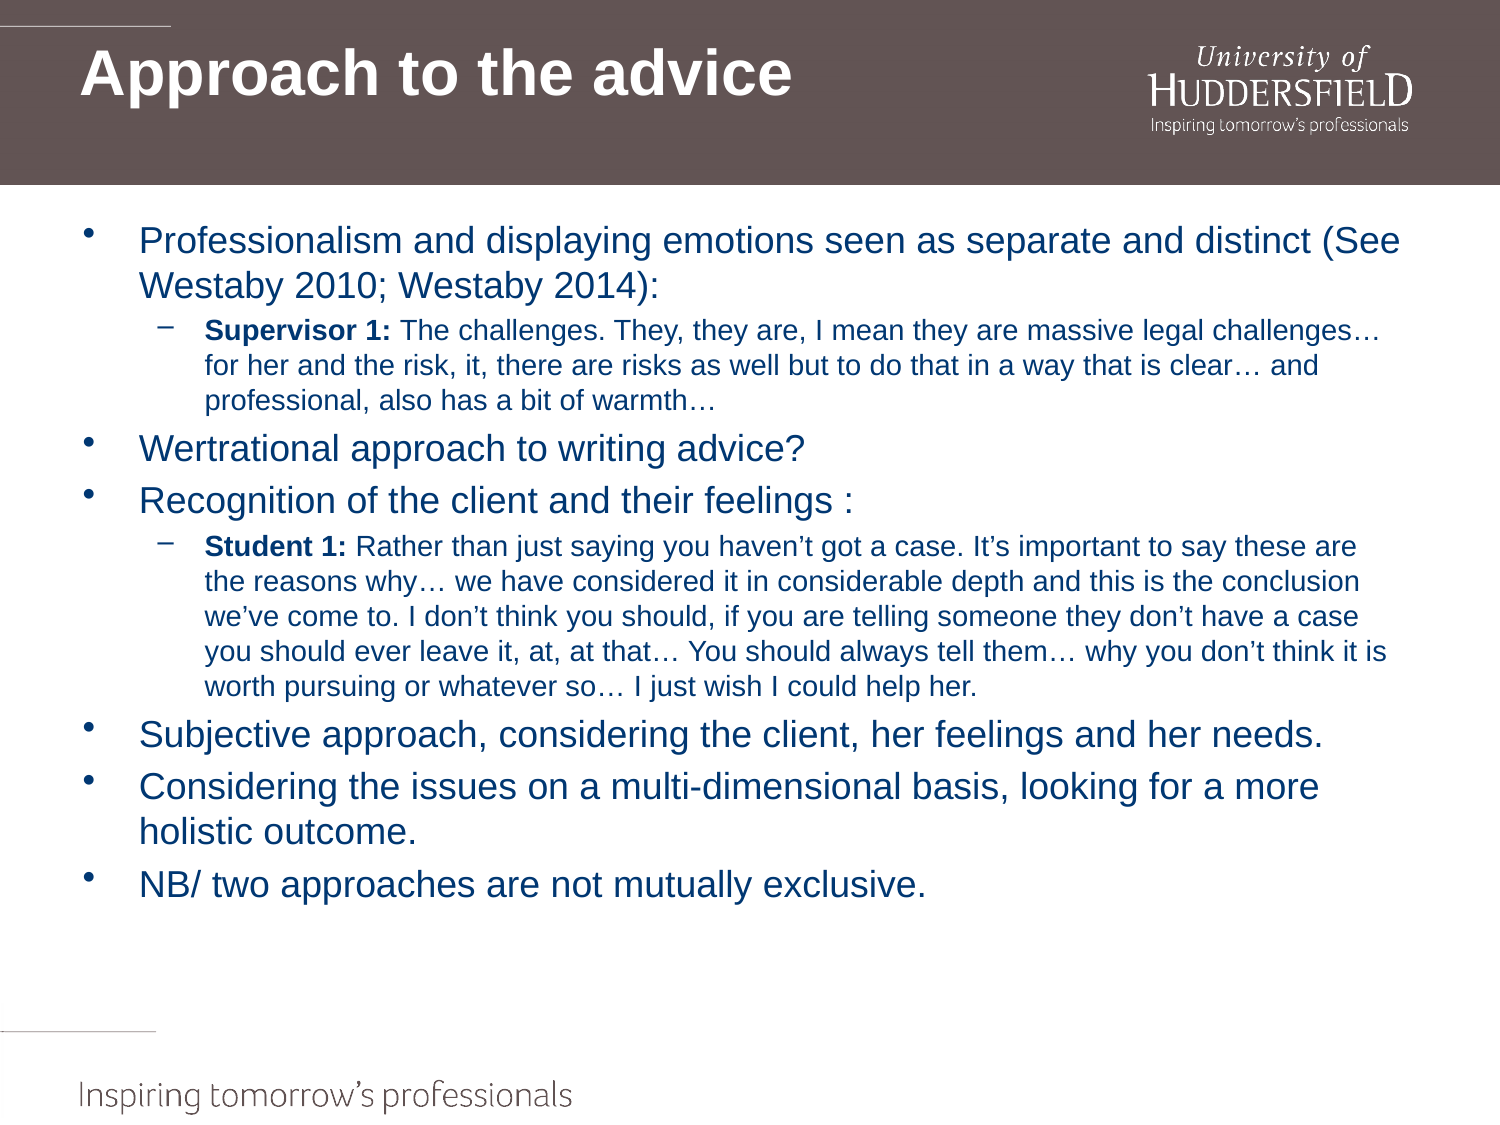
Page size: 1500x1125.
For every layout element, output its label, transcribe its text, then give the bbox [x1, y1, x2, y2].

picture [0, 0, 1500, 185]
title Approach to the advice [64, 0, 1415, 144]
list Professionalism and displaying emotions seen as separate and distinct (See Westaby 2010; Westaby 2014): Supervisor 1: The challenges. They, they are, I mean they are massive legal challenges… for her and the risk, it, there are risks as well but to do that in a way that is clear… and professional, also has a bit of warmth… Wertrational approach to writing advice? Recognition of the client and their feelings : Student 1: Rather than just saying you haven’t got a case. It’s important to say these are the reasons why… we have considered it in considerable depth and this is the conclusion we’ve come to. I don’t think you should, if you are telling someone they don’t have a case you should ever leave it, at, at that… You should always tell them… why you don’t think it is worth pursuing or whatever so… I just wish I could help her. Subjective approach, considering the client, her feelings and her needs. Considering the issues on a multi-dimensional basis, looking for a more holistic outcome. NB/ two approaches are not mutually exclusive. [67, 208, 1418, 953]
picture [0, 1003, 591, 1118]
